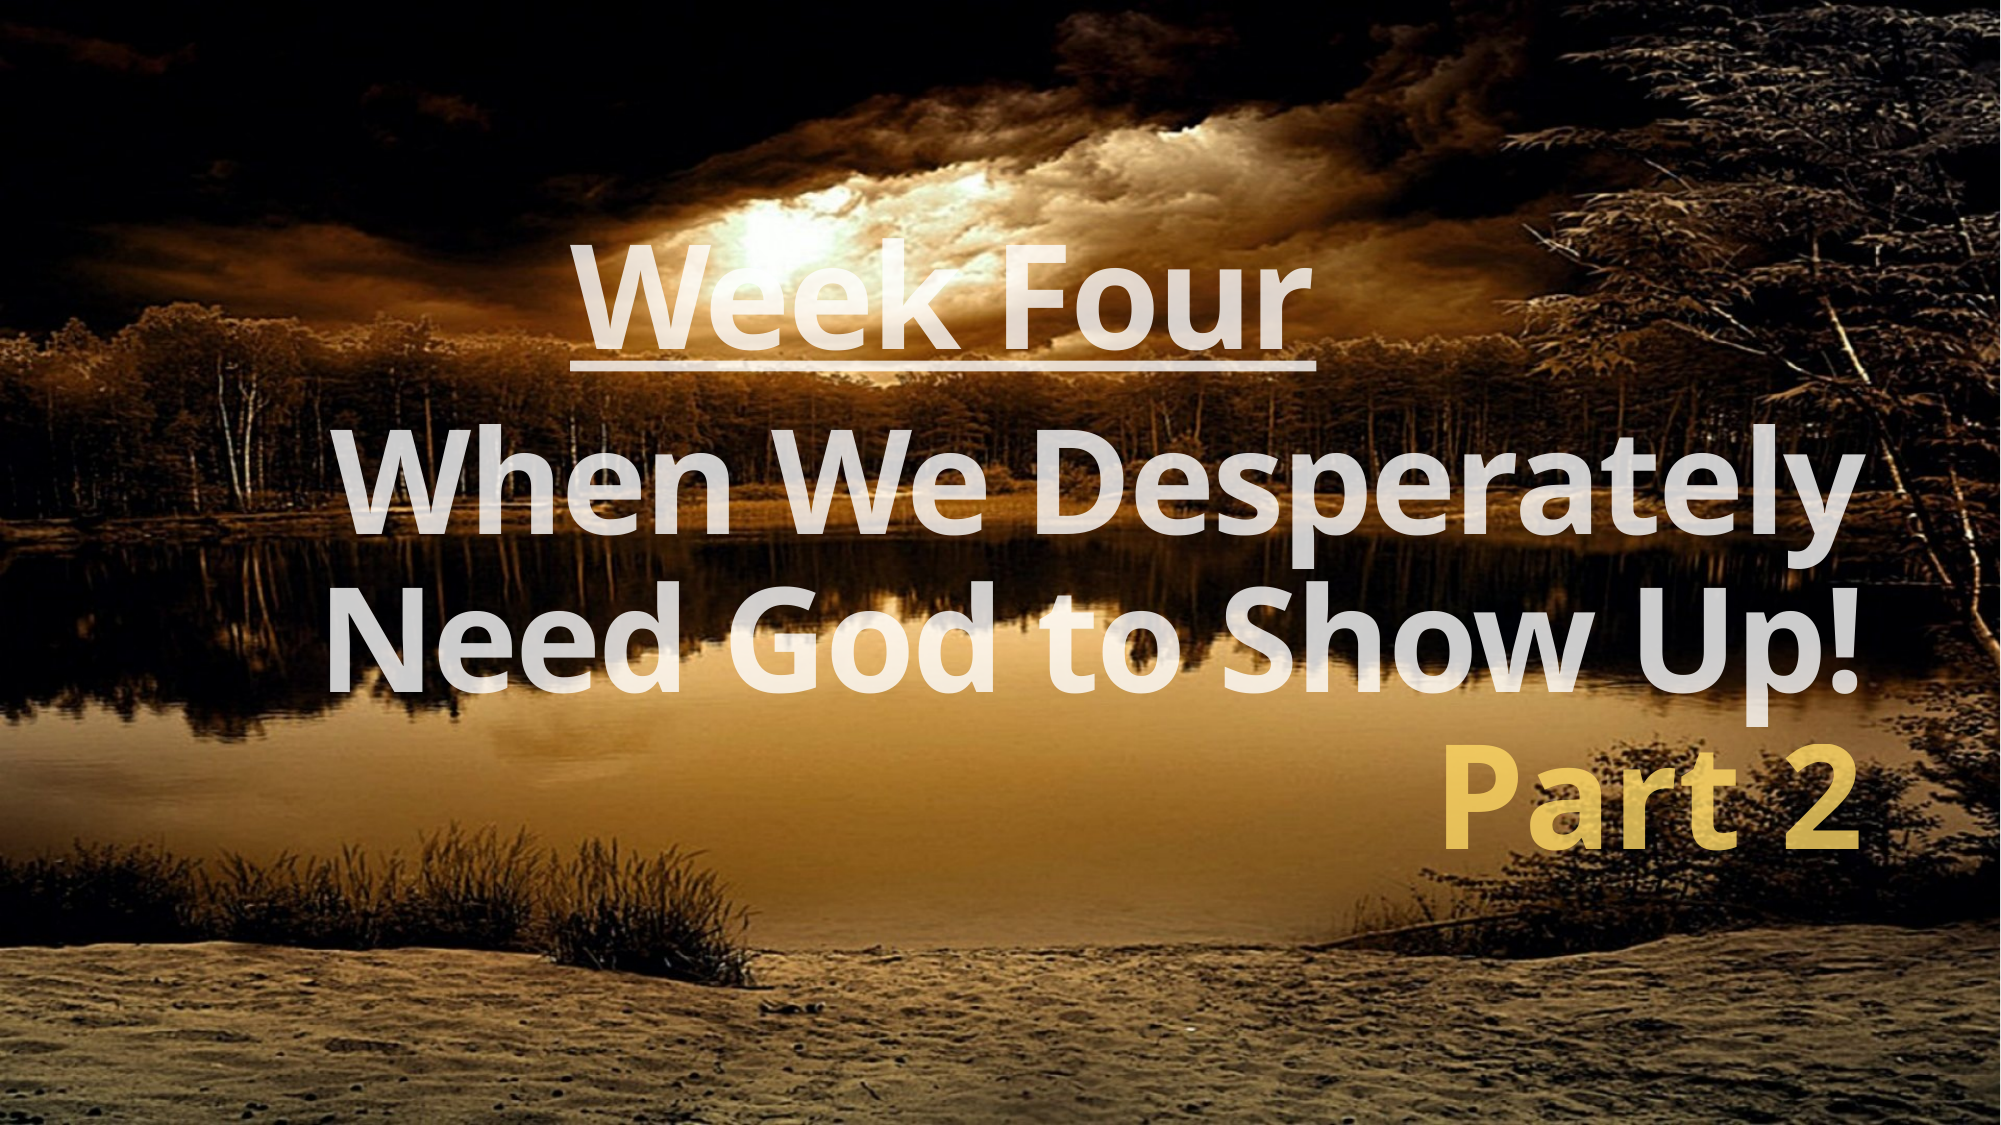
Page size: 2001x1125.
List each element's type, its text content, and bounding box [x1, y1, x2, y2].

text_box When We Desperately Need God to Show Up! Part 2 [136, 401, 1879, 889]
text_box Week Four [136, 216, 1751, 389]
picture [0, 0, 2001, 1125]
